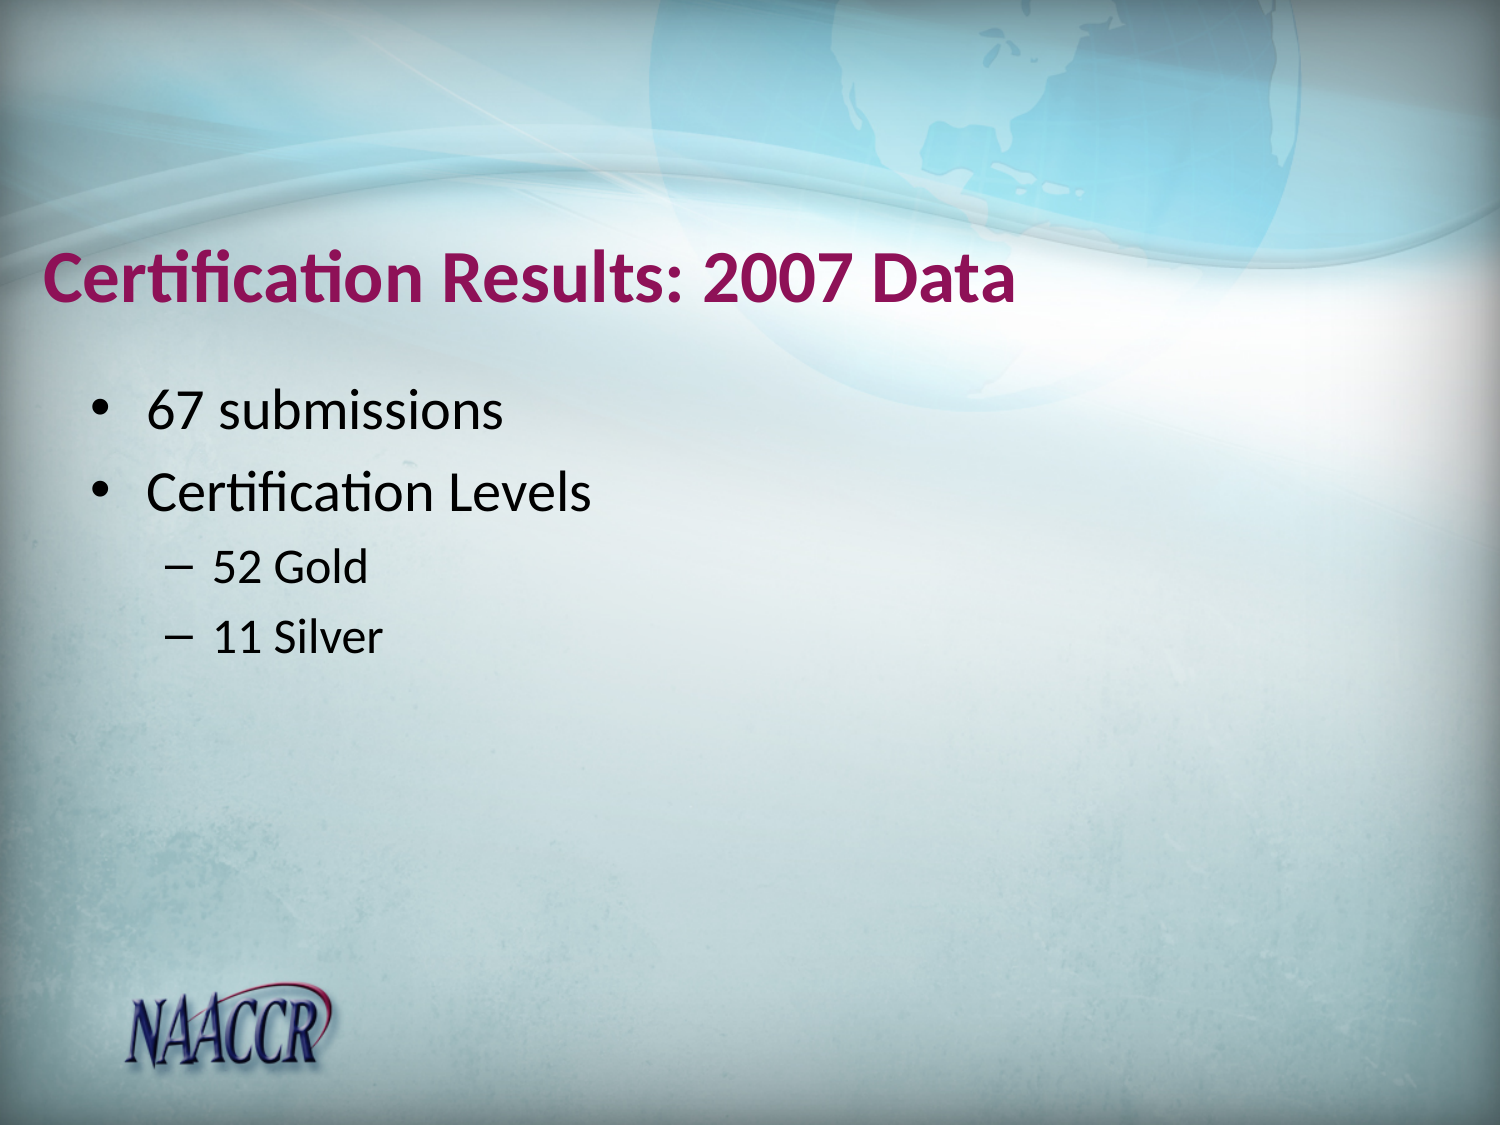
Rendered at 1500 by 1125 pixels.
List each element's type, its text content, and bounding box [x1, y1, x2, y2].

list 67 submissions Certification Levels 52 Gold 11 Silver [75, 364, 1425, 1005]
picture [0, 0, 1500, 1125]
title Certification Results: 2007 Data [28, 203, 1379, 365]
